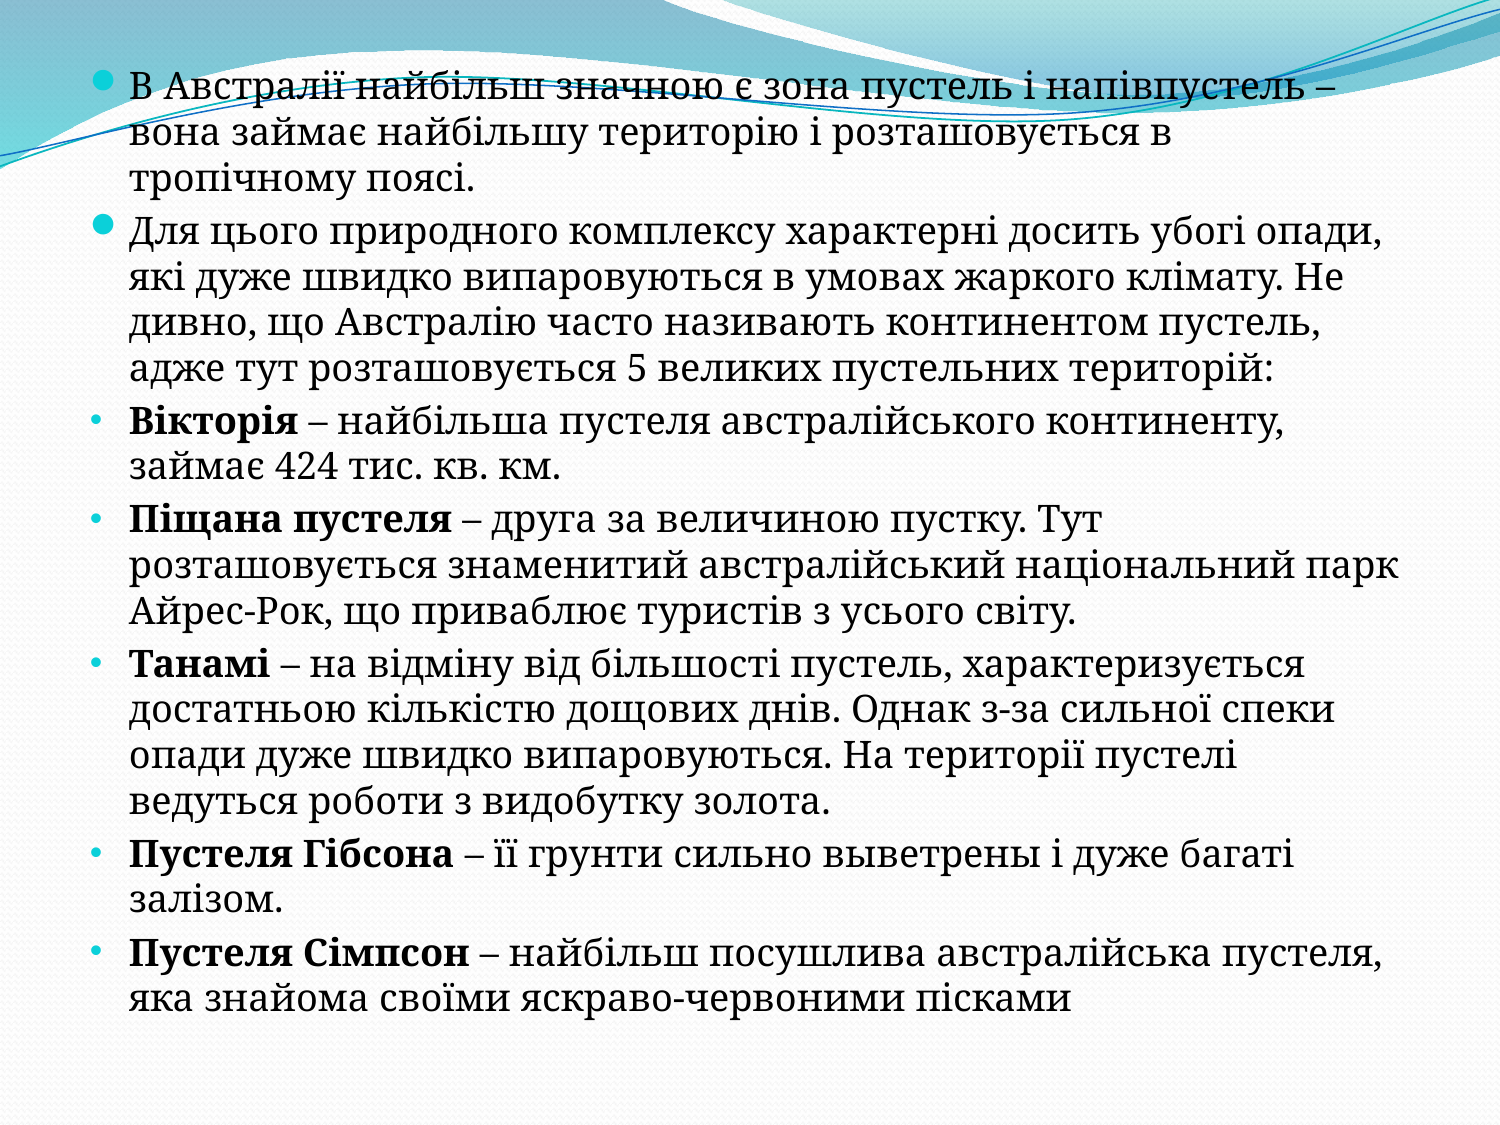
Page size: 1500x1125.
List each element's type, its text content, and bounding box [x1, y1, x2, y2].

list В Австралії найбільш значною є зона пустель і напівпустель – вона займає найбільшу територію і розташовується в тропічному поясі. Для цього природного комплексу характерні досить убогі опади, які дуже швидко випаровуються в умовах жаркого клімату. Не дивно, що Австралію часто називають континентом пустель, адже тут розташовується 5 великих пустельних територій: Вікторія – найбільша пустеля австралійського континенту, займає 424 тис. кв. км. Піщана пустеля – друга за величиною пустку. Тут розташовується знаменитий австралійський національний парк Айрес-Рок, що приваблює туристів з усього світу. Танамі – на відміну від більшості пустель, характеризується достатньою кількістю дощових днів. Однак з-за сильної спеки опади дуже швидко випаровуються. На території пустелі ведуться роботи з видобутку золота. Пустеля Гібсона – її грунти сильно выветрены і дуже багаті залізом. Пустеля Сімпсон – найбільш посушлива австралійська пустеля, яка знайома своїми яскраво-червоними пісками [75, 54, 1425, 1038]
